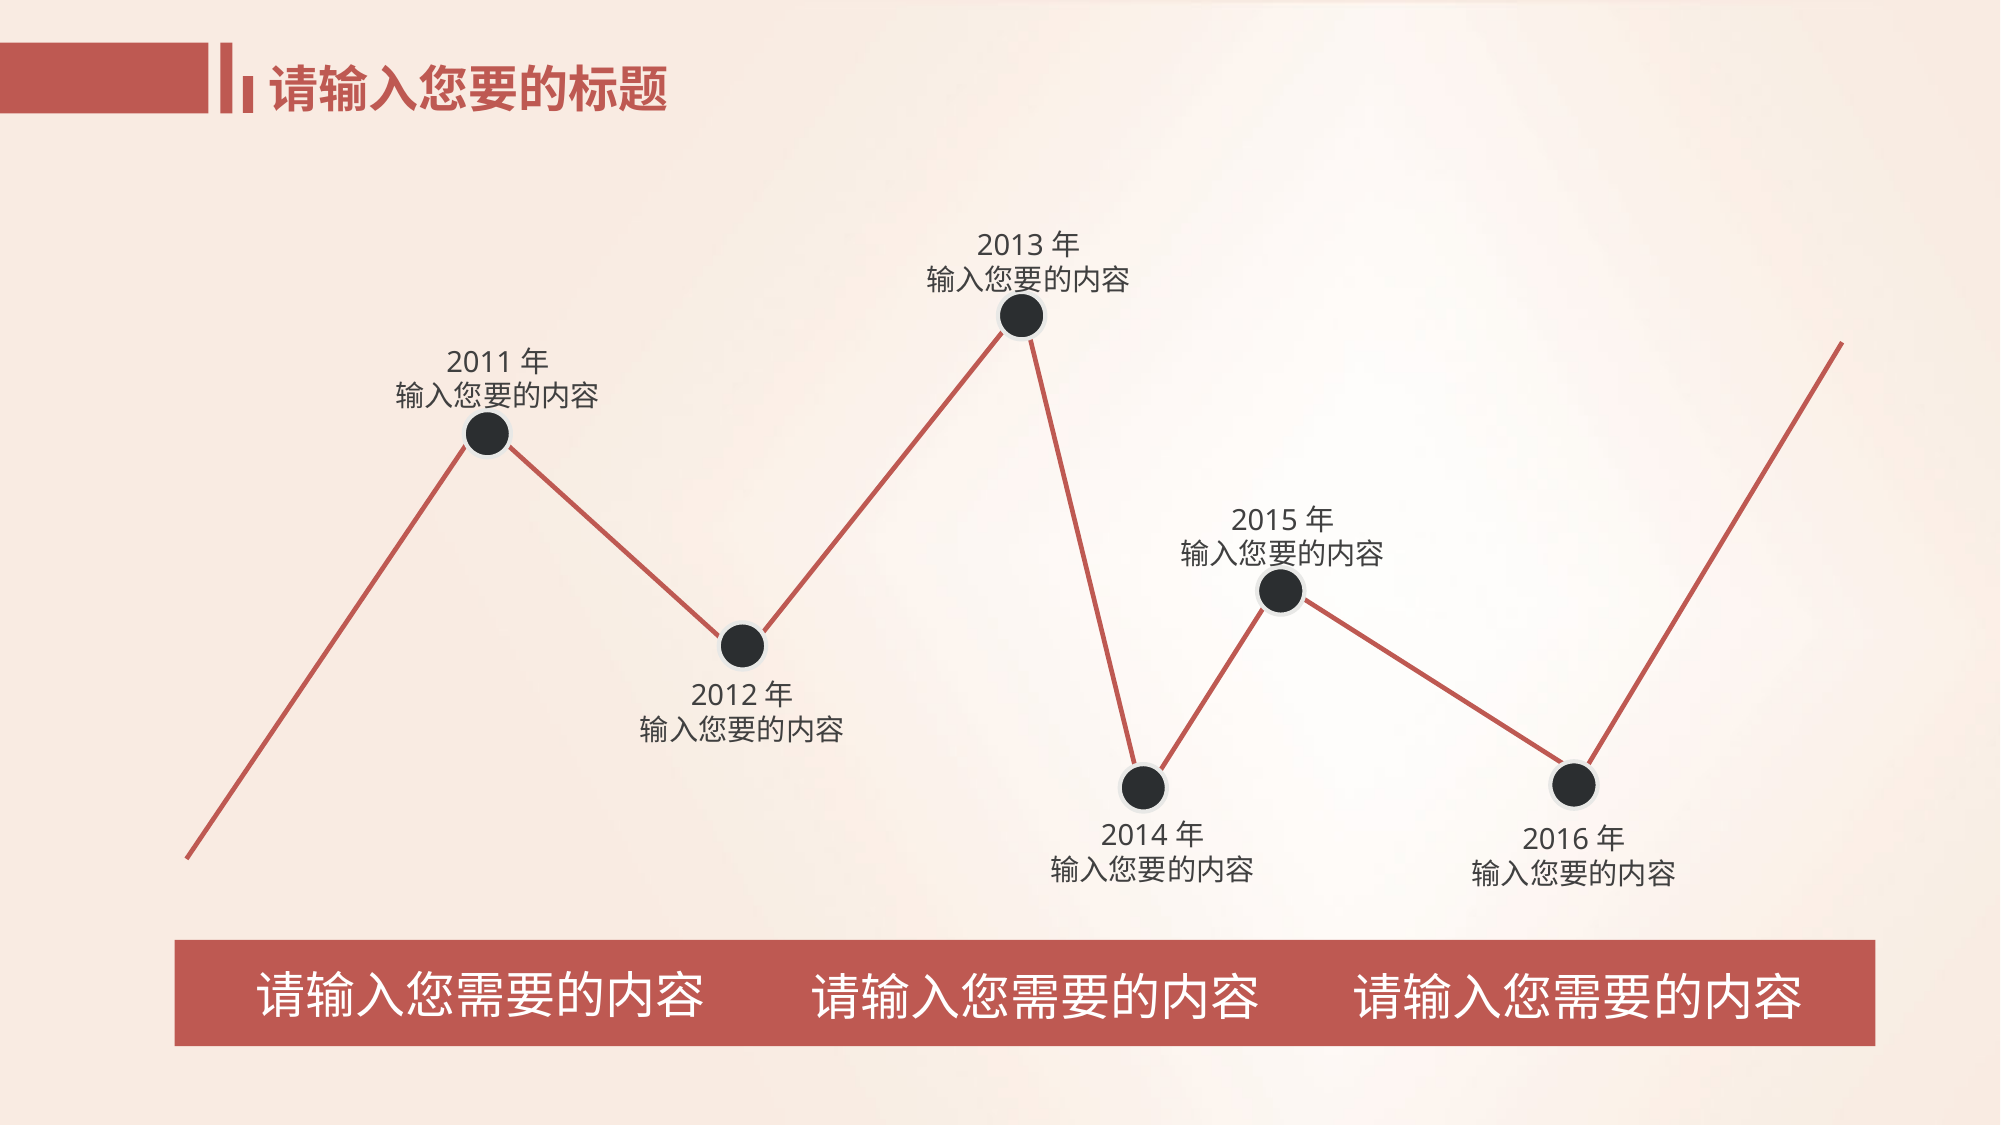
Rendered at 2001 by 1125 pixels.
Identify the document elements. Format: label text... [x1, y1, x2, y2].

text_box 2016年 输入您要的内容 [1388, 812, 1760, 898]
text_box [997, 304, 1046, 340]
text_box [1119, 764, 1167, 808]
text_box 2014年 输入您要的内容 [966, 808, 1339, 894]
text_box 2012年 输入您要的内容 [556, 668, 929, 754]
text_box 请输入您需要的内容 [1338, 958, 1863, 1033]
text_box [718, 622, 767, 668]
text_box 2015年 输入您要的内容 [1096, 493, 1469, 579]
text_box 请输入您需要的内容 [796, 958, 1321, 1033]
text_box [1550, 761, 1598, 809]
text_box 2013年 输入您要的内容 [842, 218, 1215, 304]
text_box 请输入您需要的内容 [241, 955, 767, 1031]
text_box 2011年 输入您要的内容 [311, 335, 684, 421]
text_box [1257, 579, 1305, 615]
text_box [463, 421, 511, 458]
text_box [174, 939, 1876, 1047]
picture [0, 0, 2001, 1125]
